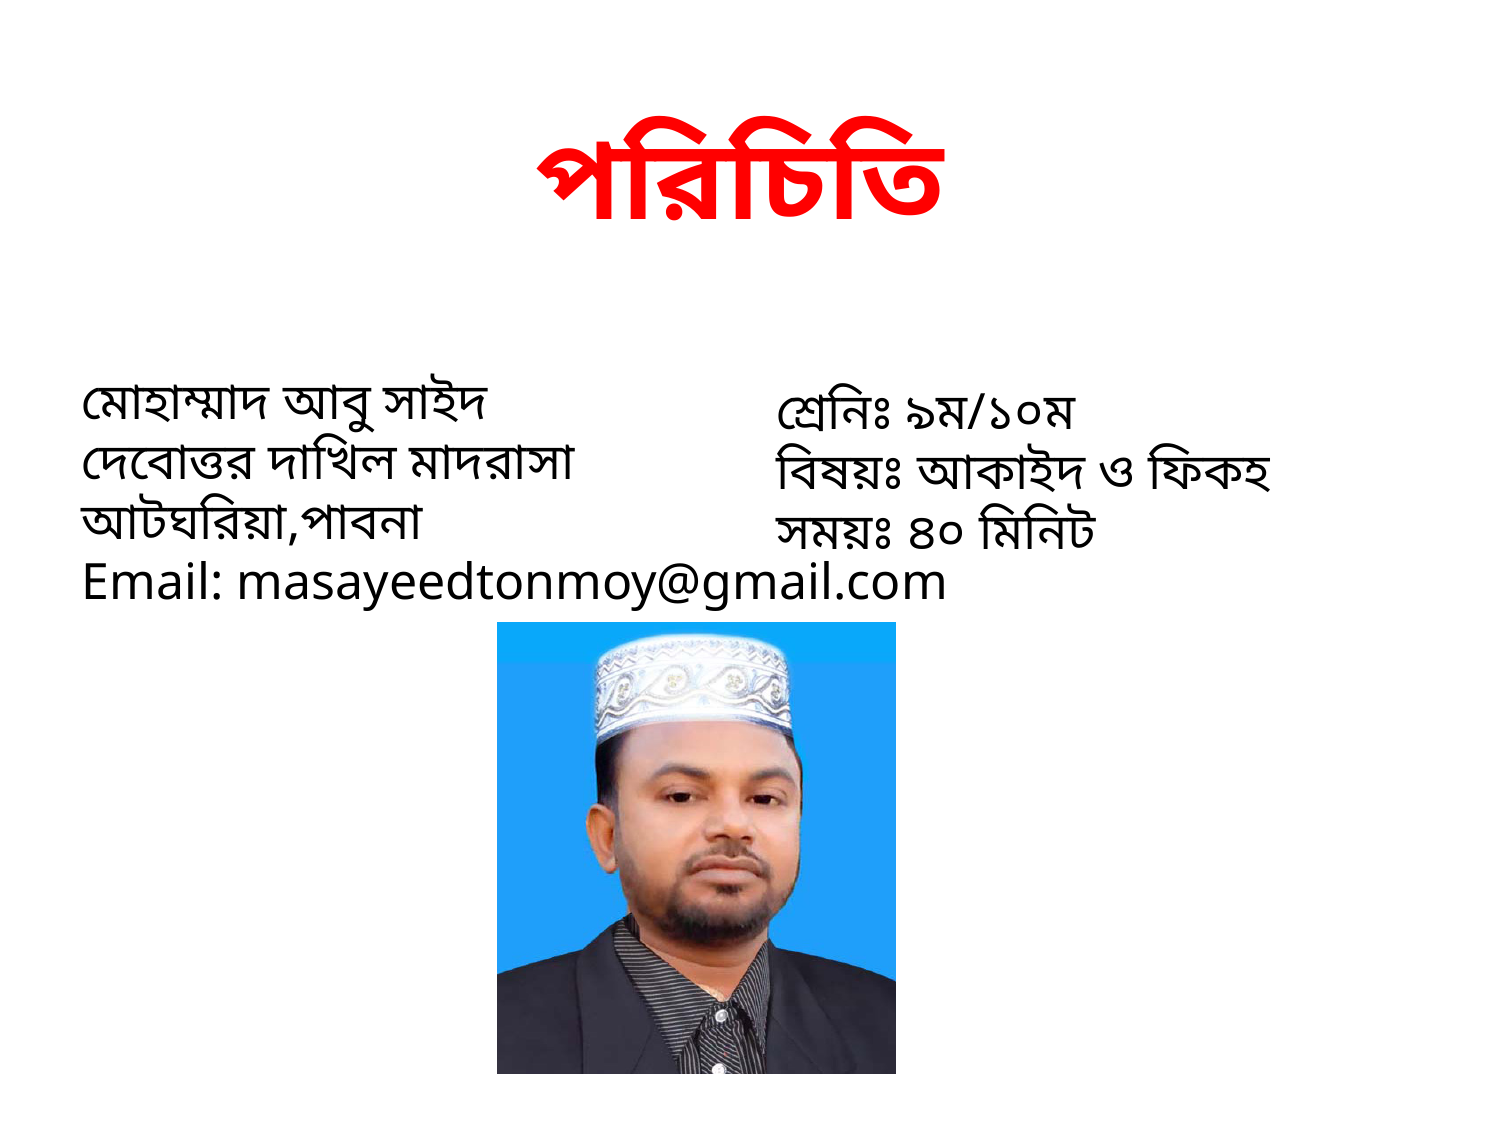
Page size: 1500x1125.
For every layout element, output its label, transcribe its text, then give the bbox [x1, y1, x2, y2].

text_box পরিচিতি [520, 99, 989, 250]
text_box শ্রেনিঃ ৯ম/১০ম বিষয়ঃ আকাইদ ও ফিকহ সময়ঃ ৪০ মিনিট [761, 372, 1312, 568]
picture [496, 629, 897, 1075]
text_box মোহাম্মাদ আবু সাইদ দেবোত্তর দাখিল মাদরাসা আটঘরিয়া,পাবনা Email: masayeedtonmoy@gmail.com [67, 362, 976, 618]
